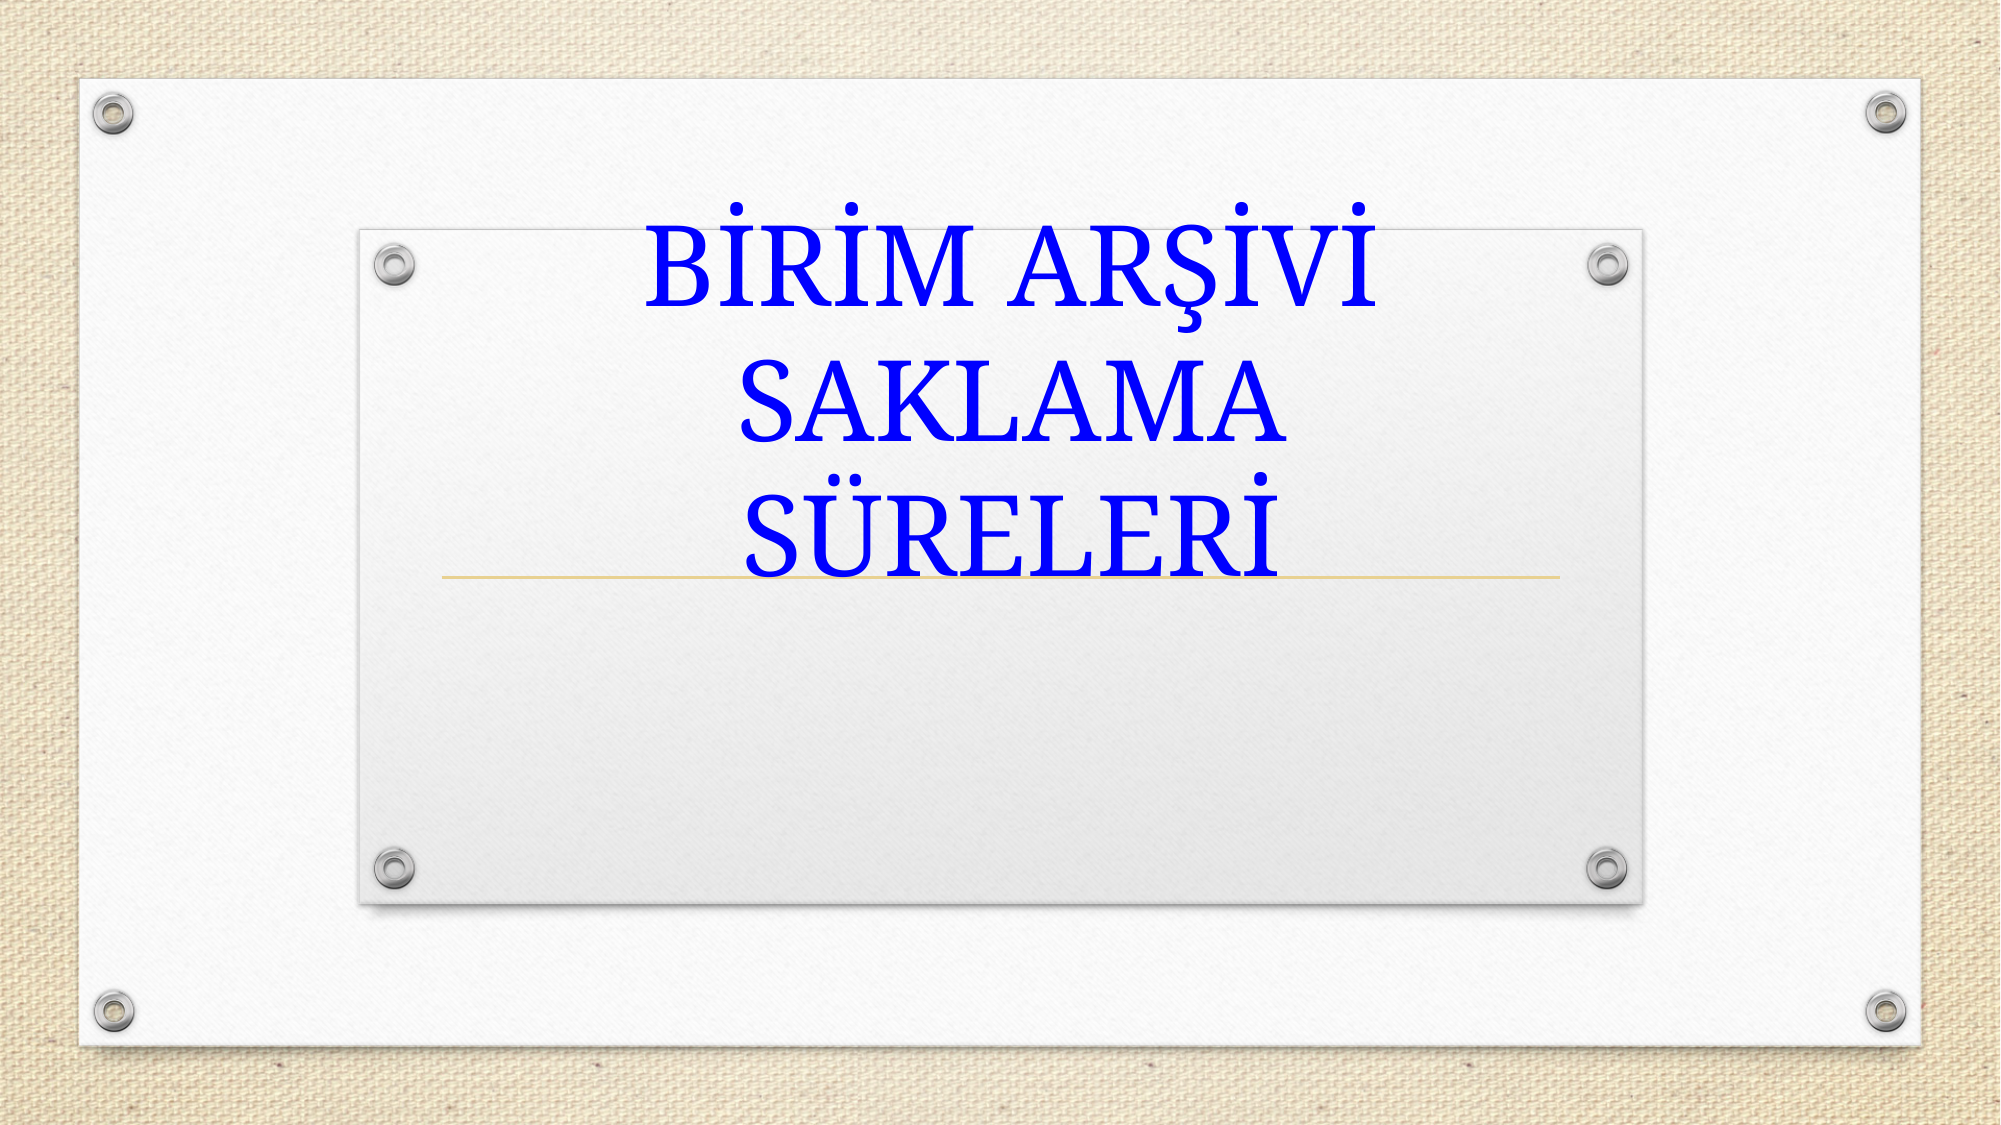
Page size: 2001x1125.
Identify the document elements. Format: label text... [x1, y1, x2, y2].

title BİRİM ARŞİVİ SAKLAMA SÜRELERİ [452, 222, 1571, 607]
picture [0, 0, 2001, 1125]
